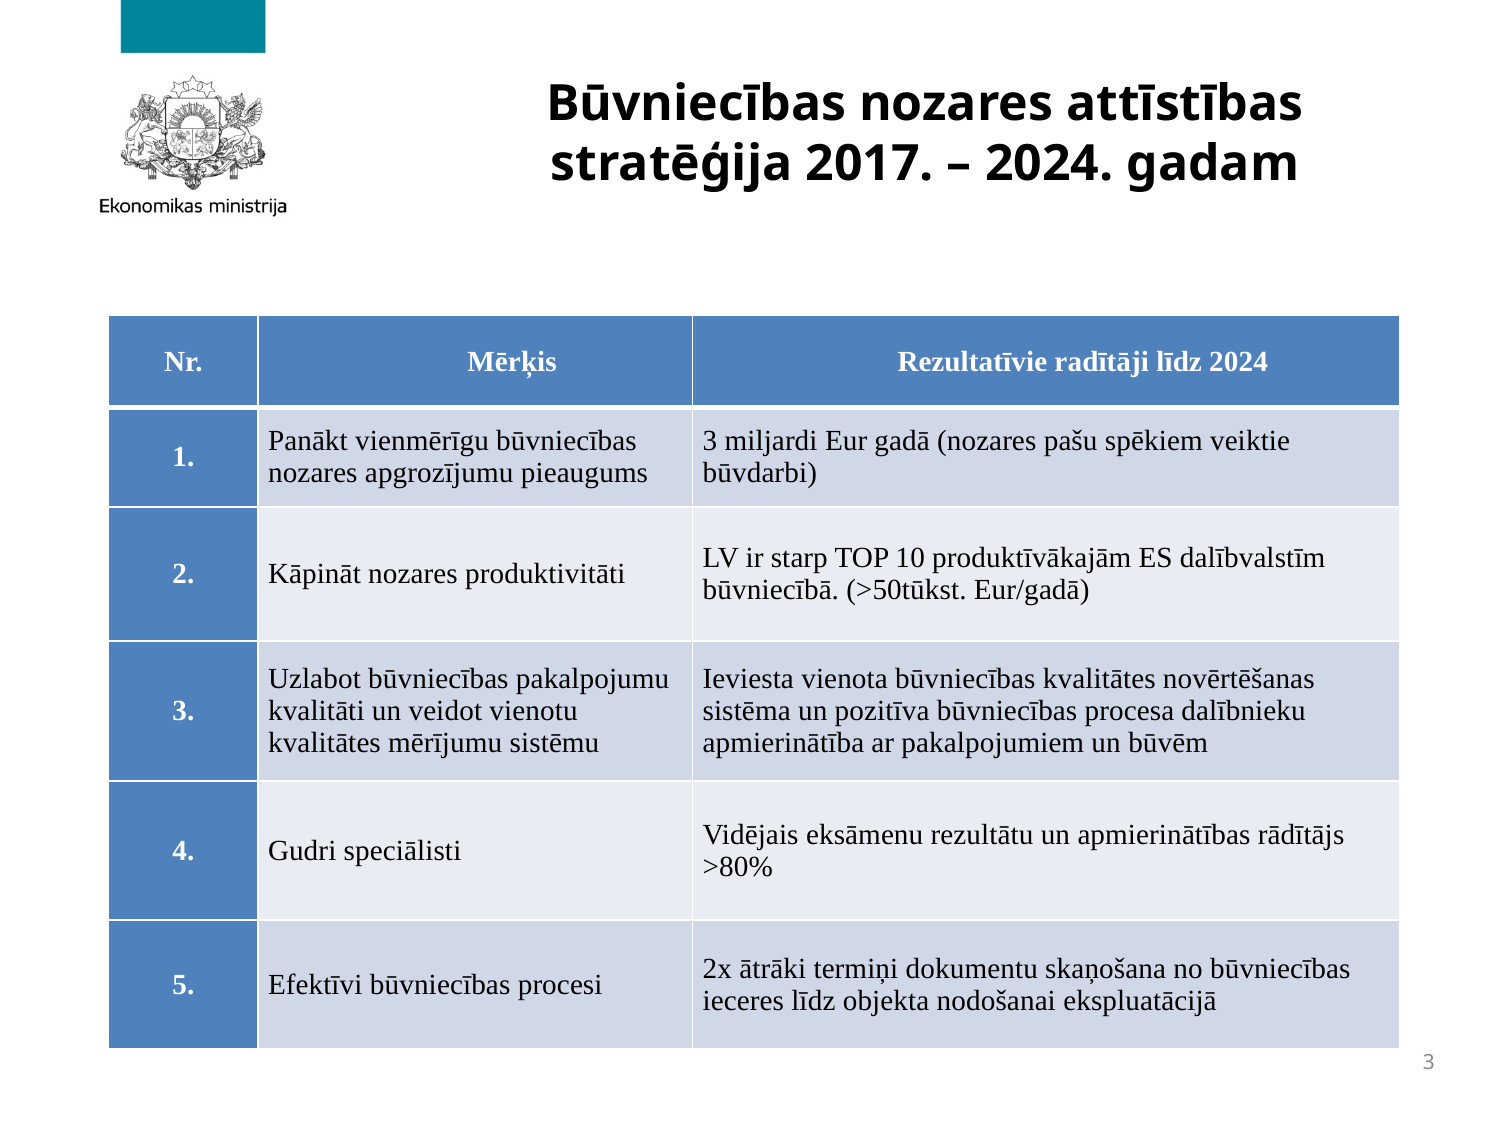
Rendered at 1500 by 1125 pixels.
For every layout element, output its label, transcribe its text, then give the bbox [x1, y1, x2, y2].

table_cell Panākt vienmērīgu būvniecības nozares apgrozījumu pieaugums [259, 410, 692, 506]
table_cell Ieviesta vienota būvniecības kvalitātes novērtēšanas sistēma un pozitīva būvniecības procesa dalībnieku apmierinātība ar pakalpojumiem un būvēm [693, 642, 1399, 780]
title Būvniecības nozares attīstības stratēģija 2017. – 2024. gadam [425, 62, 1425, 233]
table_cell 4. [109, 782, 257, 919]
table_header Nr. [109, 316, 257, 405]
table_header Mērķis [259, 316, 692, 405]
table_header Rezultatīvie radītāji līdz 2024 [693, 316, 1399, 405]
table_cell Efektīvi būvniecības procesi [259, 921, 692, 1048]
table_cell 3. [109, 642, 257, 780]
table_cell 1. [109, 410, 257, 506]
table_cell LV ir starp TOP 10 produktīvākajām ES dalībvalstīm būvniecībā. (>50tūkst. Eur/gadā) [693, 508, 1399, 640]
table_cell Gudri speciālisti [259, 782, 692, 919]
slide_number 3 [1400, 1037, 1450, 1088]
table_cell 2. [109, 508, 257, 640]
table_cell 5. [109, 921, 257, 1048]
table_cell Kāpināt nozares produktivitāti [259, 508, 692, 640]
table_cell Vidējais eksāmenu rezultātu un apmierinātības rādītājs >80% [693, 782, 1399, 919]
table_cell 2x ātrāki termiņi dokumentu skaņošana no būvniecības ieceres līdz objekta nodošanai ekspluatācijā [693, 921, 1399, 1048]
picture [48, 0, 338, 321]
table_cell Uzlabot būvniecības pakalpojumu kvalitāti un veidot vienotu kvalitātes mērījumu sistēmu [259, 642, 692, 780]
table_cell 3 miljardi Eur gadā (nozares pašu spēkiem veiktie būvdarbi) [693, 410, 1399, 506]
